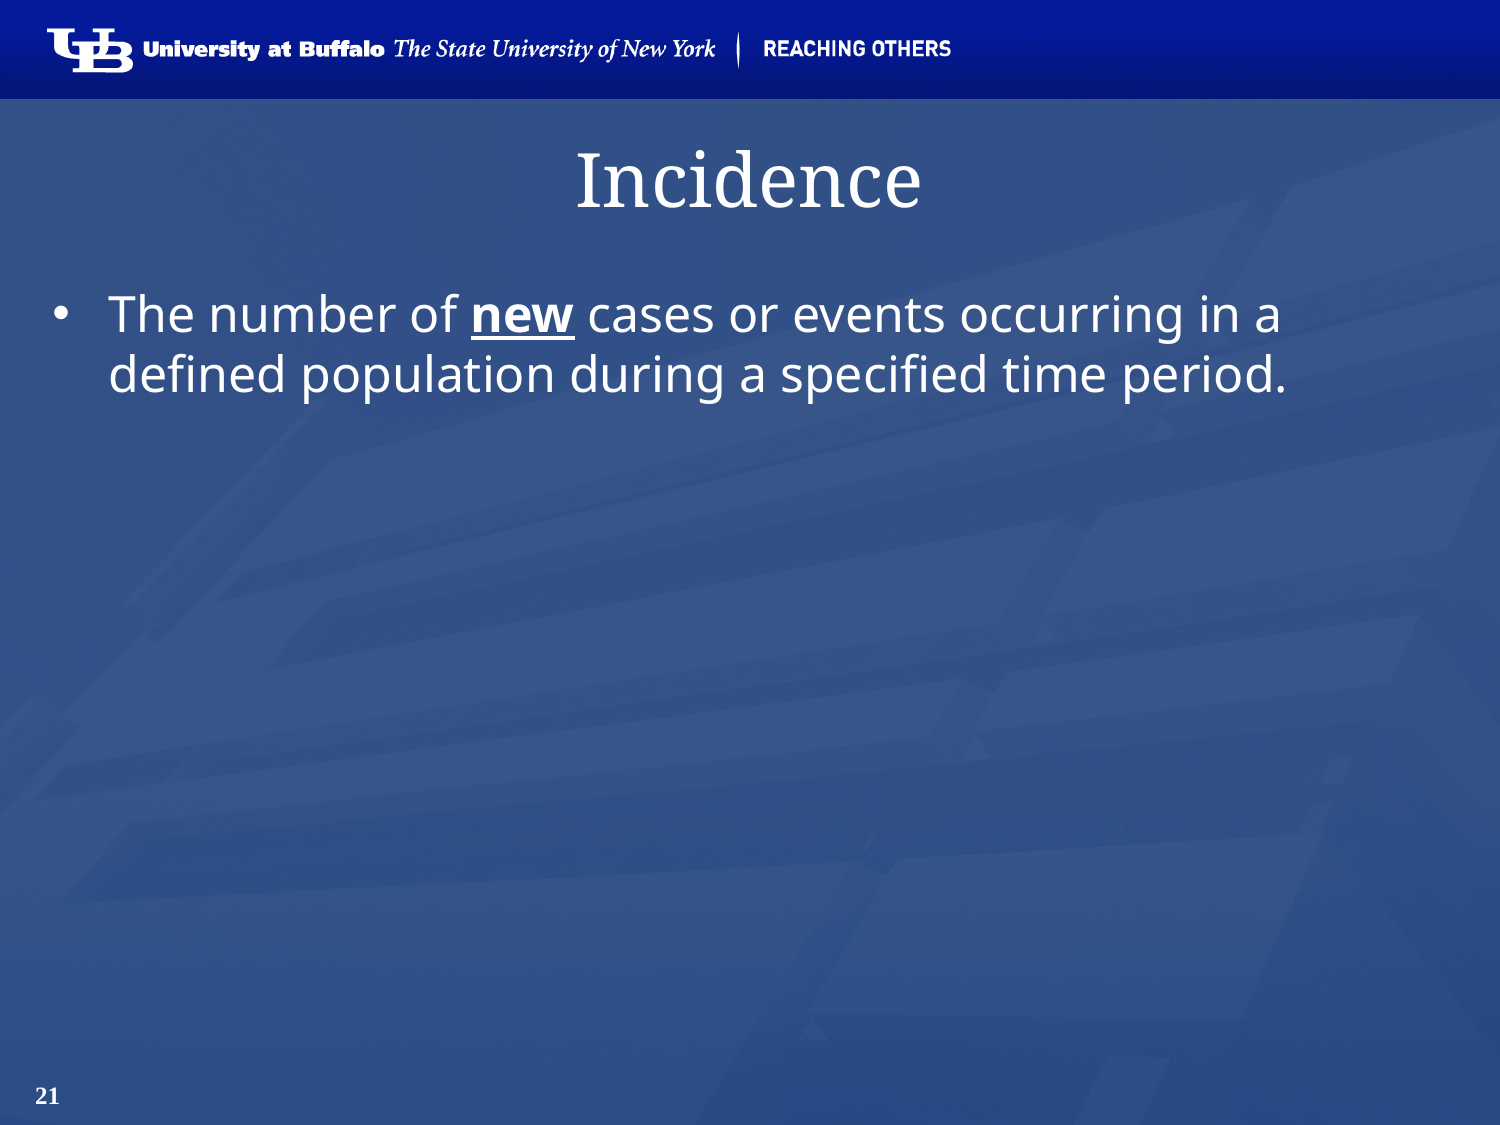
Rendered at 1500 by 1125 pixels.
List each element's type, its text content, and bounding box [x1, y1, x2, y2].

slide_number 21 [0, 1065, 75, 1125]
title Incidence [37, 125, 1463, 250]
picture [0, 0, 1500, 99]
list The number of new cases or events occurring in a defined population during a specified time period. [37, 275, 1463, 1088]
